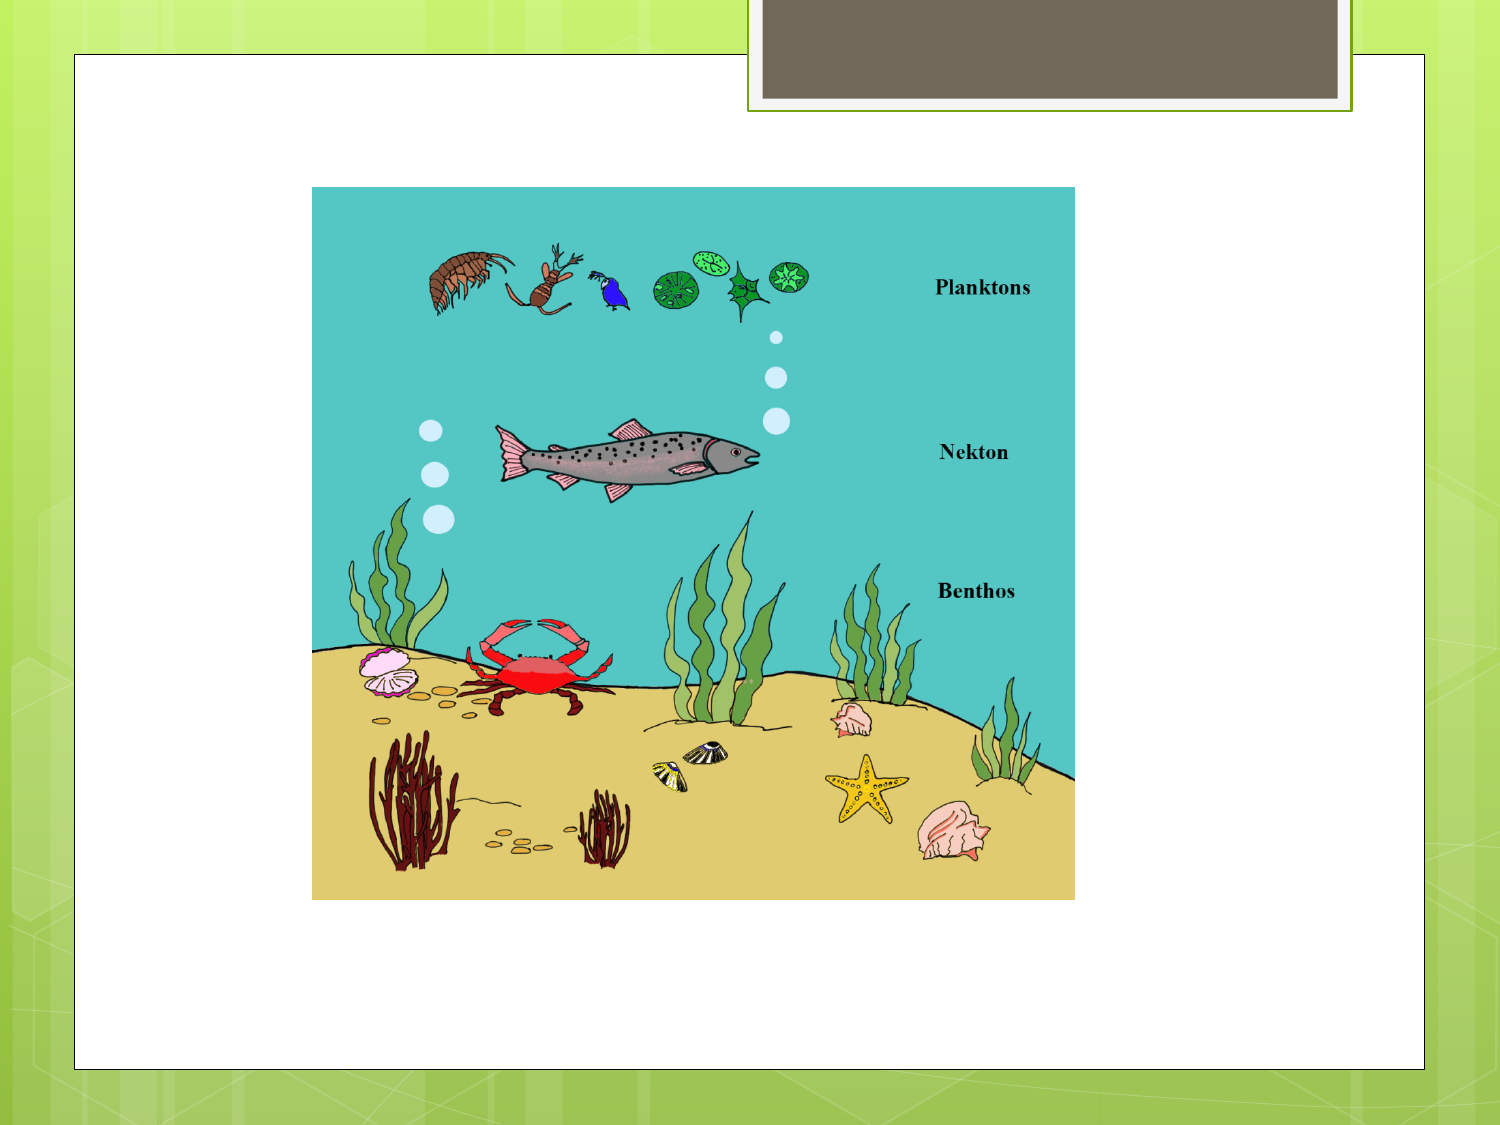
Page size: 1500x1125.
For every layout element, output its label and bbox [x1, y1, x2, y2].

picture [312, 187, 1076, 900]
